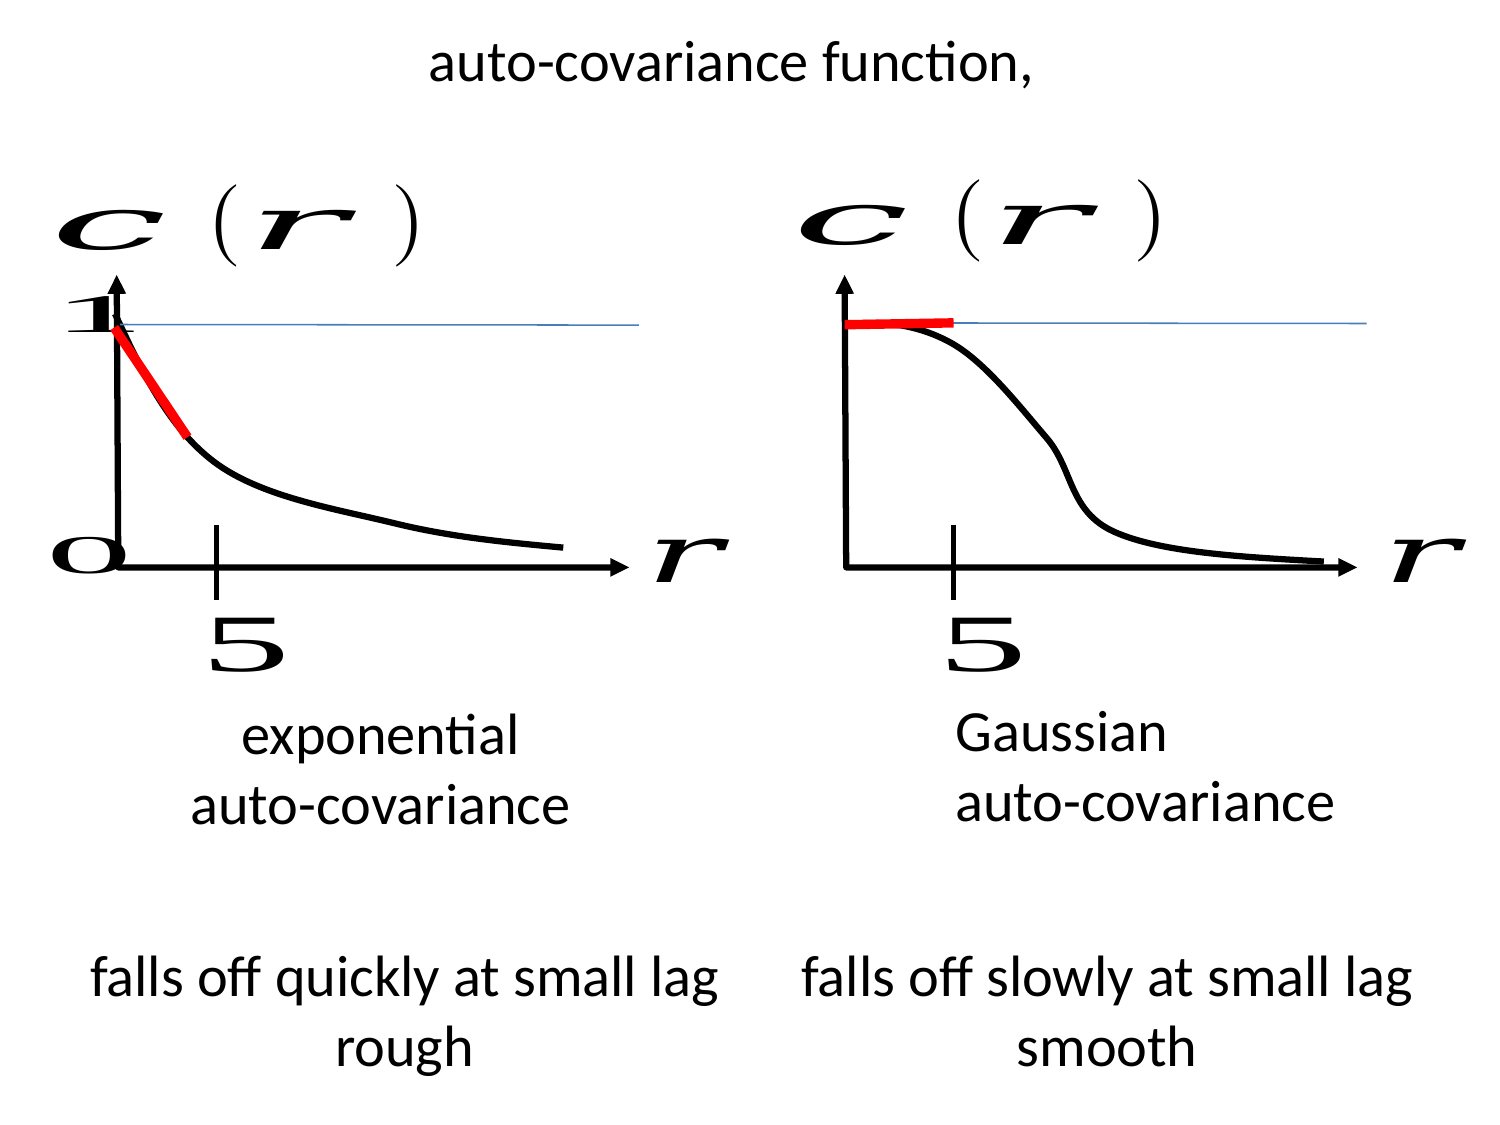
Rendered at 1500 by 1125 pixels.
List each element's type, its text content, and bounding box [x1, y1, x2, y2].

text_box [115, 334, 630, 574]
text_box falls off slowly at small lag smooth [786, 930, 1429, 1086]
text_box [864, 333, 1324, 564]
text_box [842, 331, 1358, 574]
text_box Gaussian auto-covariance [940, 685, 1351, 841]
text_box falls off quickly at small lag rough [75, 930, 734, 1086]
text_box [110, 275, 200, 322]
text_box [113, 327, 188, 438]
text_box exponential auto-covariance [175, 688, 586, 844]
text_box [188, 353, 564, 550]
text_box [838, 275, 920, 323]
text_box [113, 312, 131, 324]
